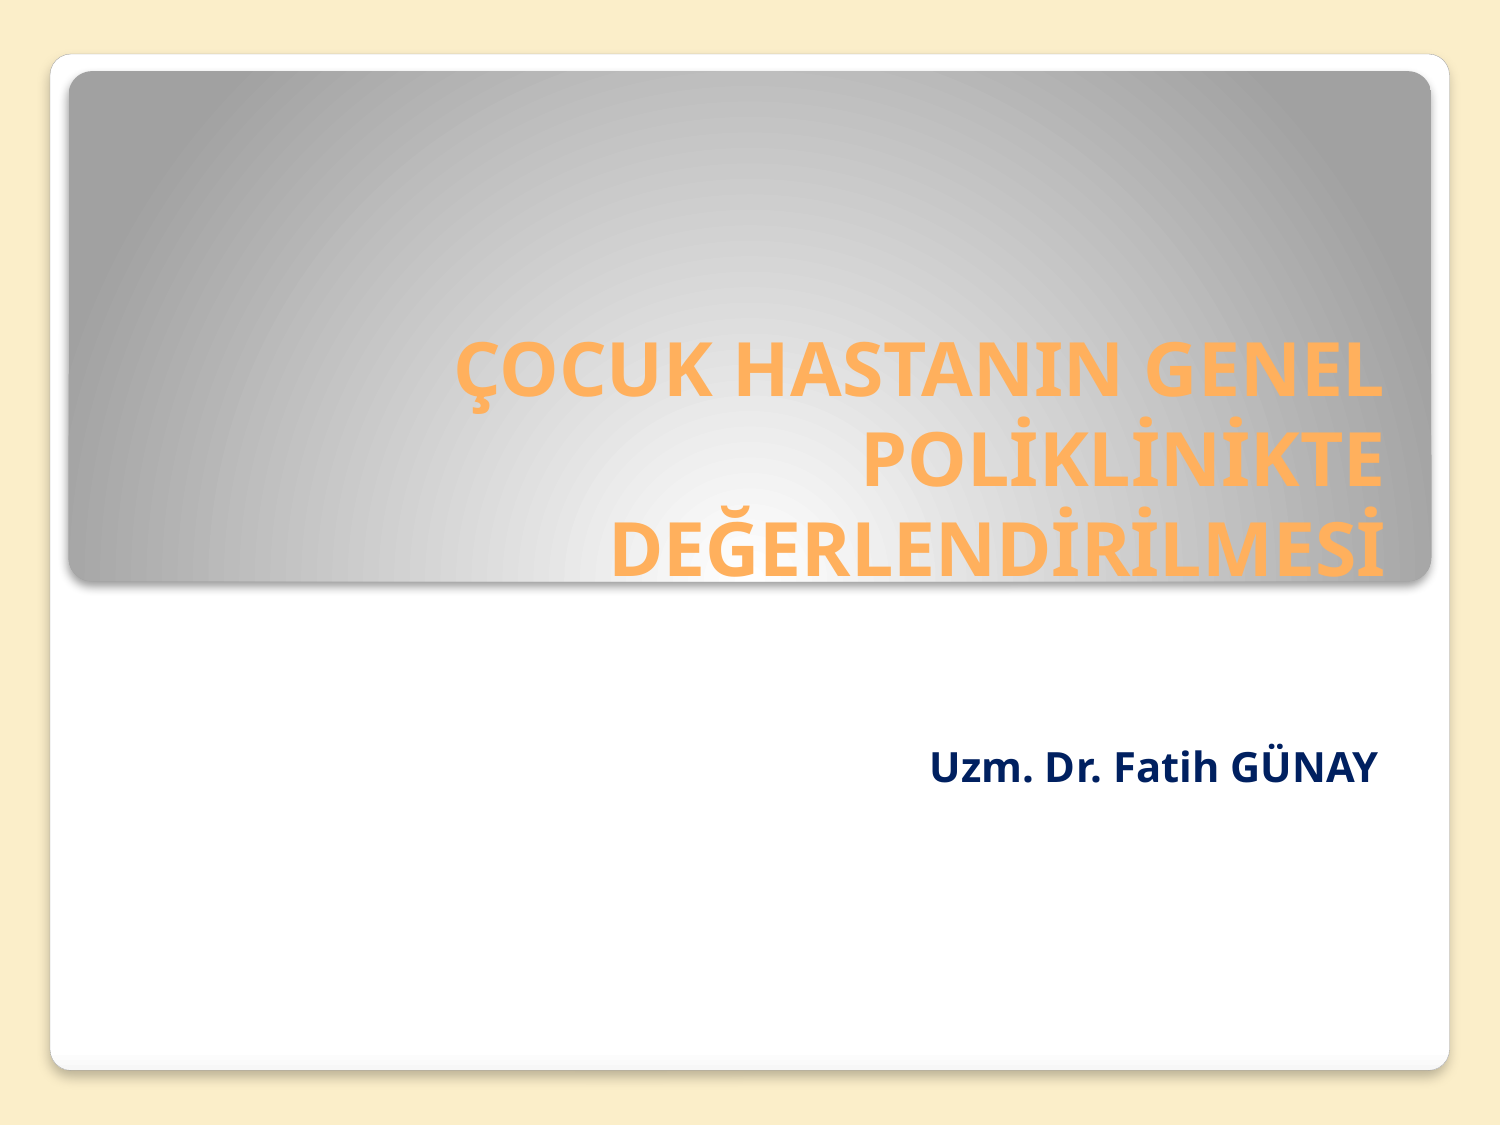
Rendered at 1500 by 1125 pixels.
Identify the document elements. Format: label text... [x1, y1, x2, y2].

title ÇOCUK HASTANIN GENEL POLİKLİNİKTE DEĞERLENDİRİLMESİ [118, 298, 1394, 599]
subtitle Uzm. Dr. Fatih GÜNAY [118, 740, 1394, 891]
